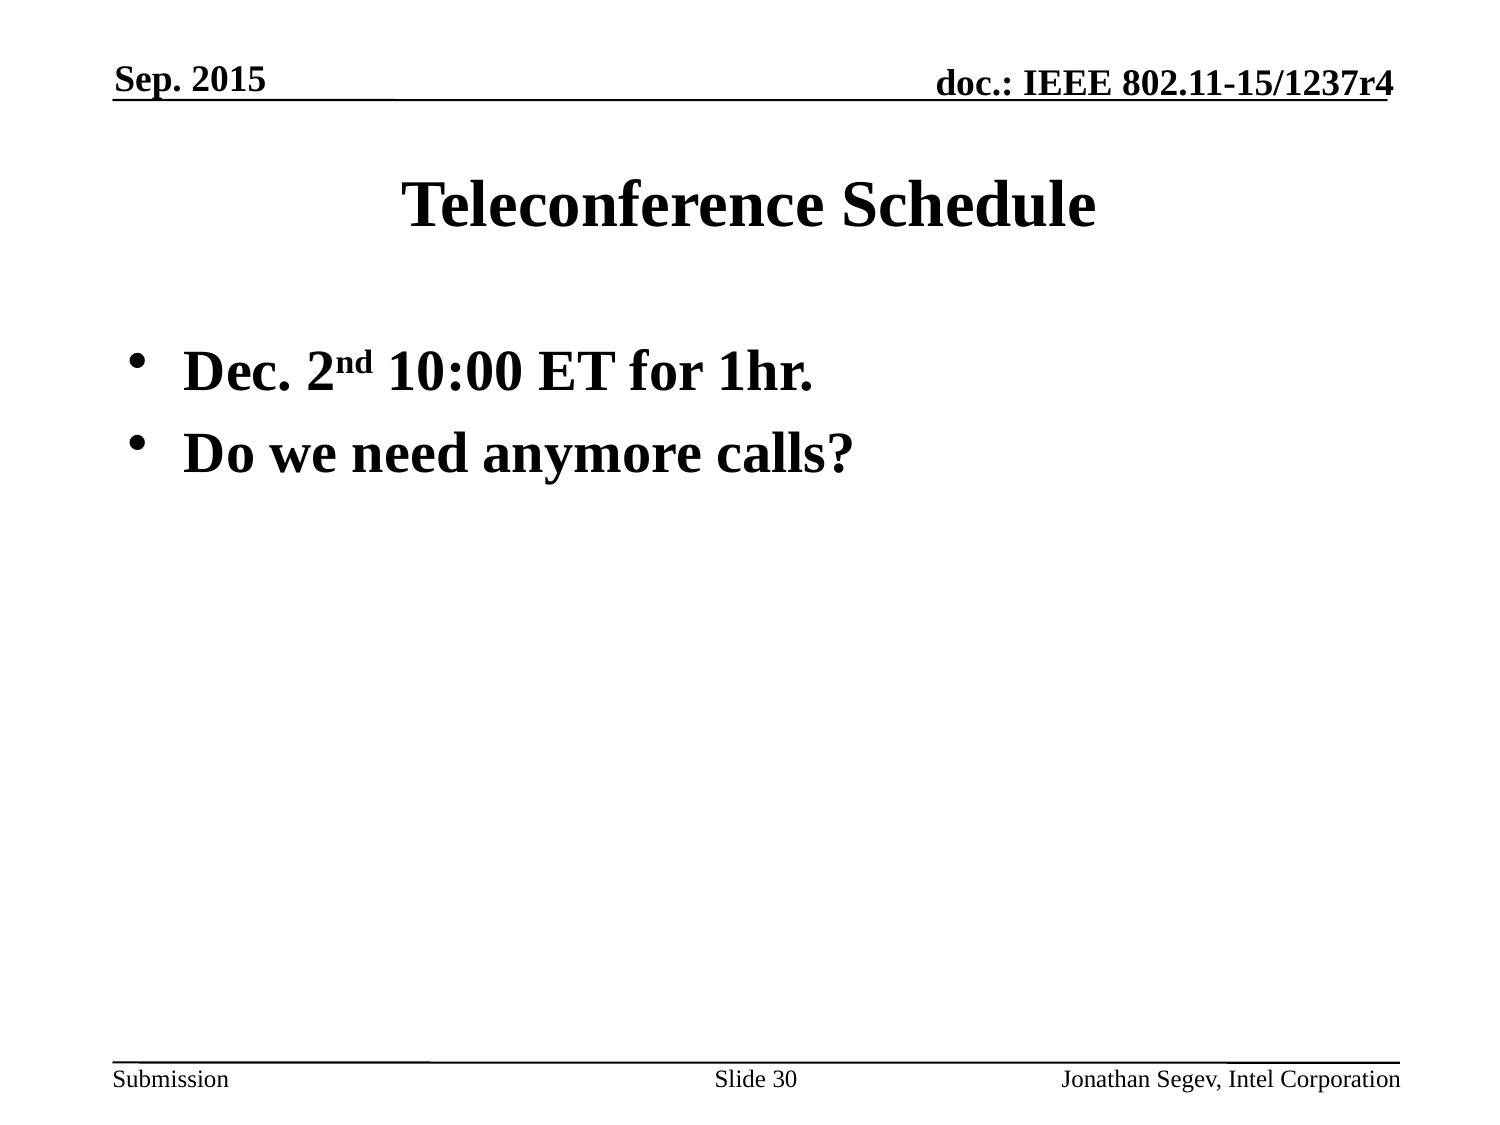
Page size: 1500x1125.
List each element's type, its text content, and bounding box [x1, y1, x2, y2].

title Teleconference Schedule [112, 112, 1388, 288]
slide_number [114, 54, 423, 100]
list Dec. 2nd 10:00 ET for 1hr. Do we need anymore calls? [112, 324, 1388, 1000]
slide_number Slide 30 [712, 1061, 800, 1123]
footer Jonathan Segev, Intel Corporation [878, 1061, 1402, 1093]
